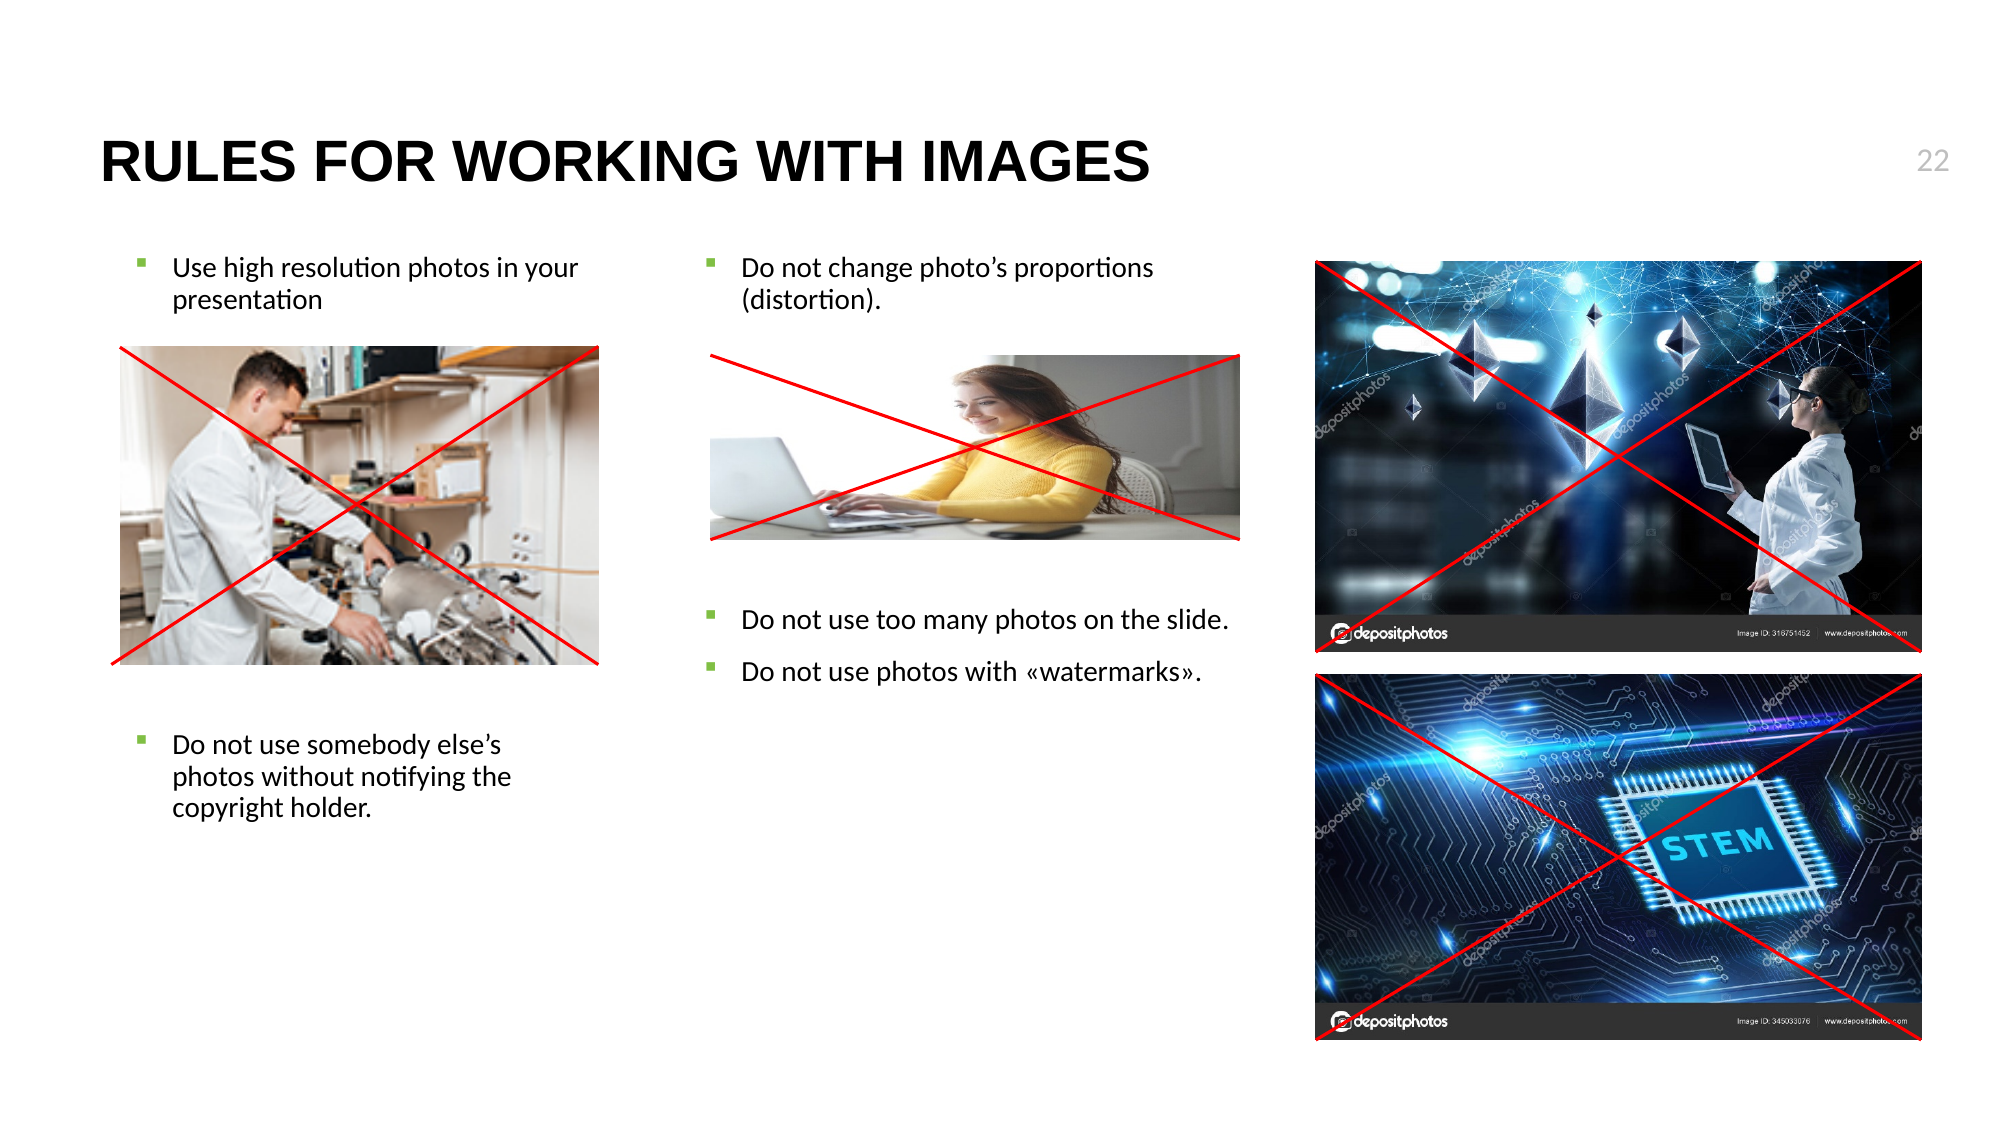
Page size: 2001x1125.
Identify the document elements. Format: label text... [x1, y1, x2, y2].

text_box Do not use somebody else’s photos without notifying the copyright holder. [119, 722, 590, 847]
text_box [1315, 260, 1922, 1041]
text_box Do not change photo’s proportions (distortion). [689, 245, 1265, 320]
text_box RULES FOR WORKING WITH IMAGES [85, 93, 1842, 223]
text_box Use high resolution photos in your presentation [120, 245, 621, 474]
text_box 22 [1866, 128, 2000, 188]
picture [119, 346, 599, 665]
text_box Do not use too many photos on the slide. Do not use photos with «watermarks». [689, 597, 1265, 758]
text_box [710, 354, 1240, 540]
